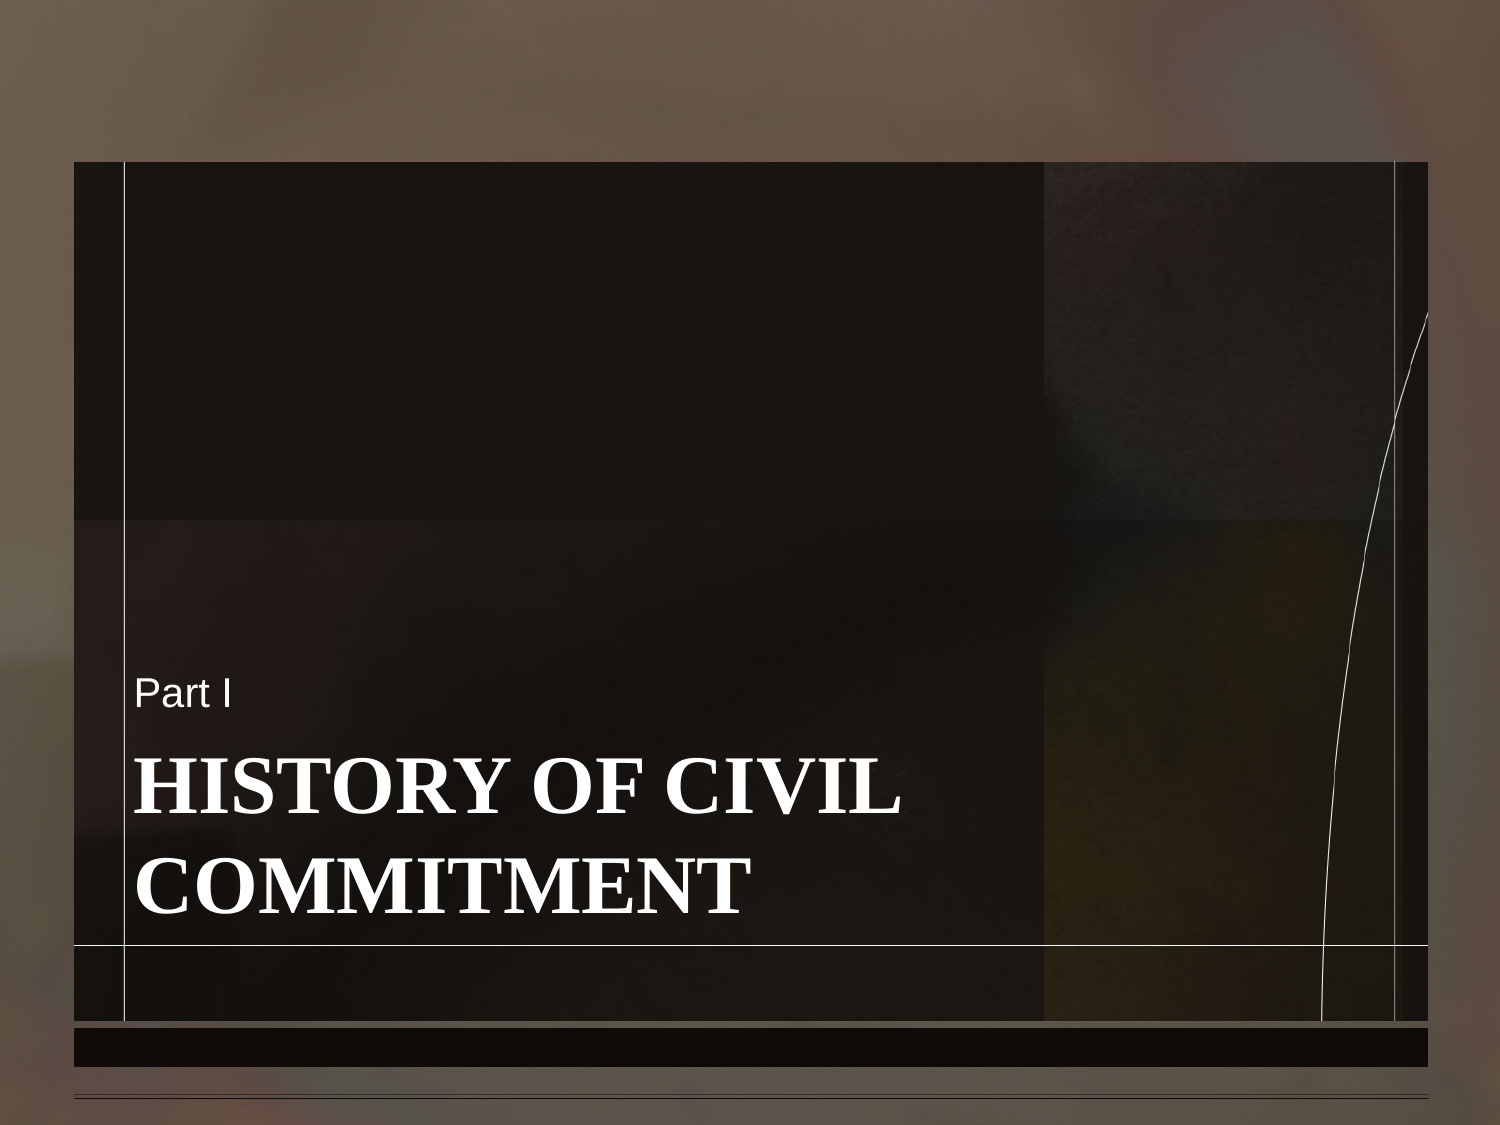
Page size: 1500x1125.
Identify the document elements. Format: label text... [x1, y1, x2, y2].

list Part I [118, 476, 1394, 723]
title History of Civil Commitment [118, 723, 1394, 947]
picture [0, 0, 1500, 1125]
